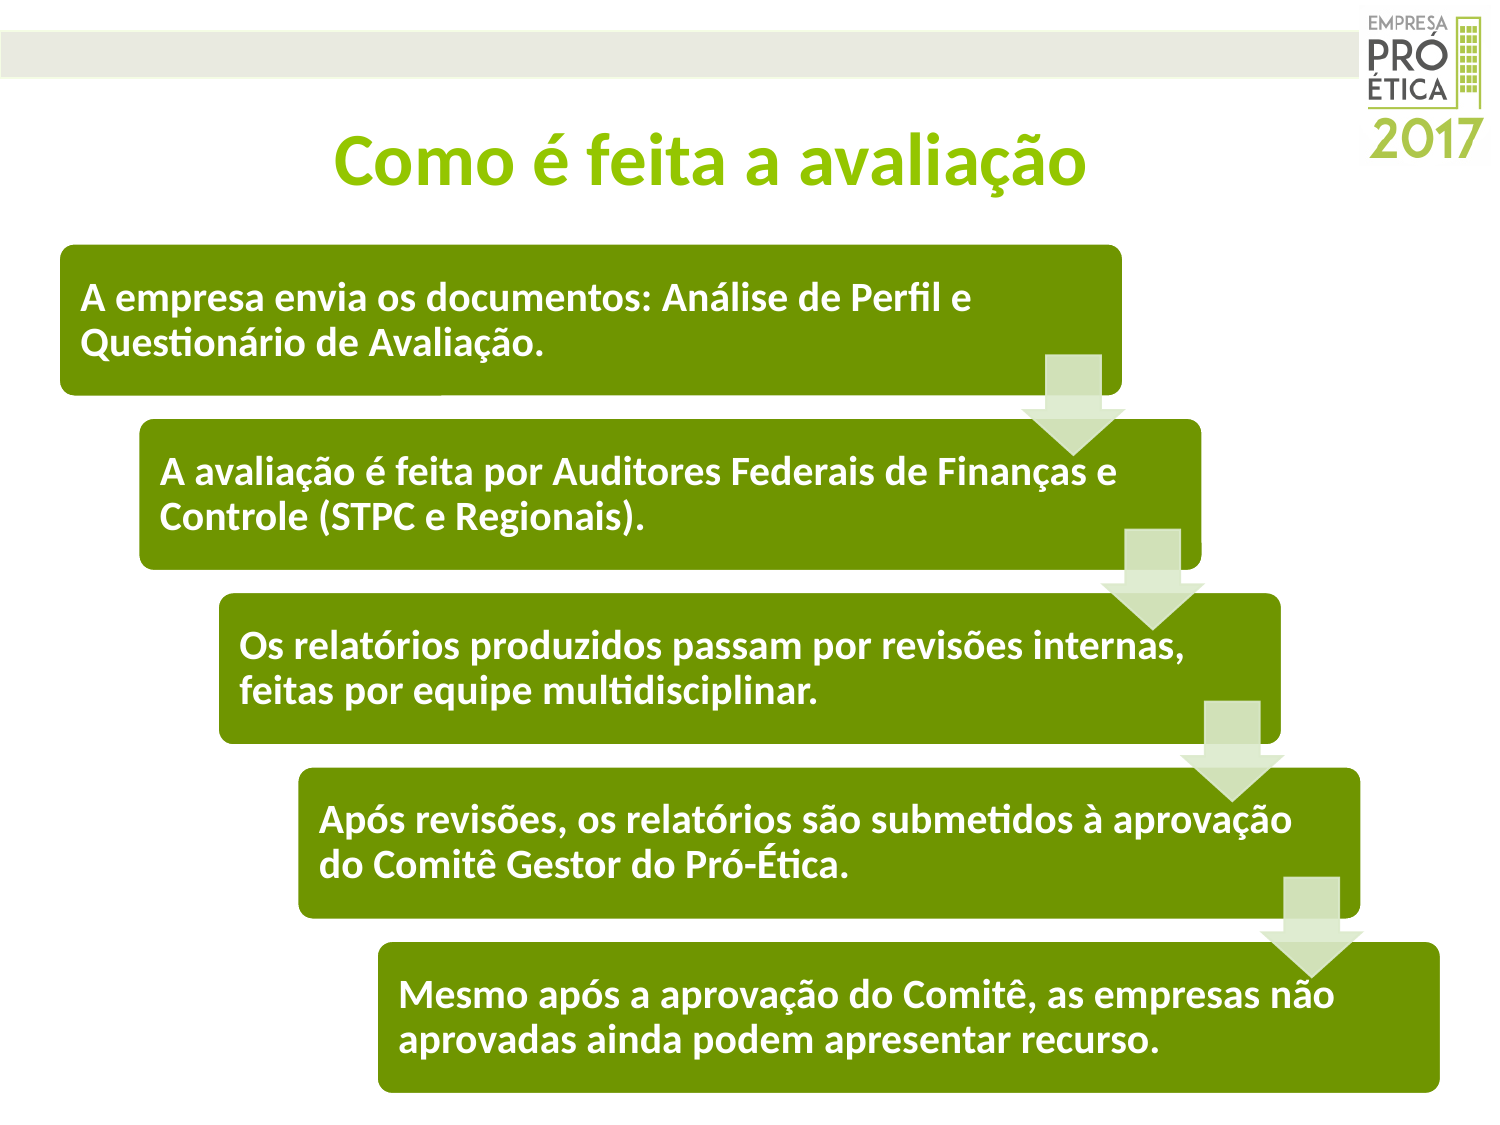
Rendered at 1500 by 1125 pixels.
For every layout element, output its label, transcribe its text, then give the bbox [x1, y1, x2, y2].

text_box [58, 243, 1442, 1094]
title Como é feita a avaliação [76, 90, 1347, 220]
